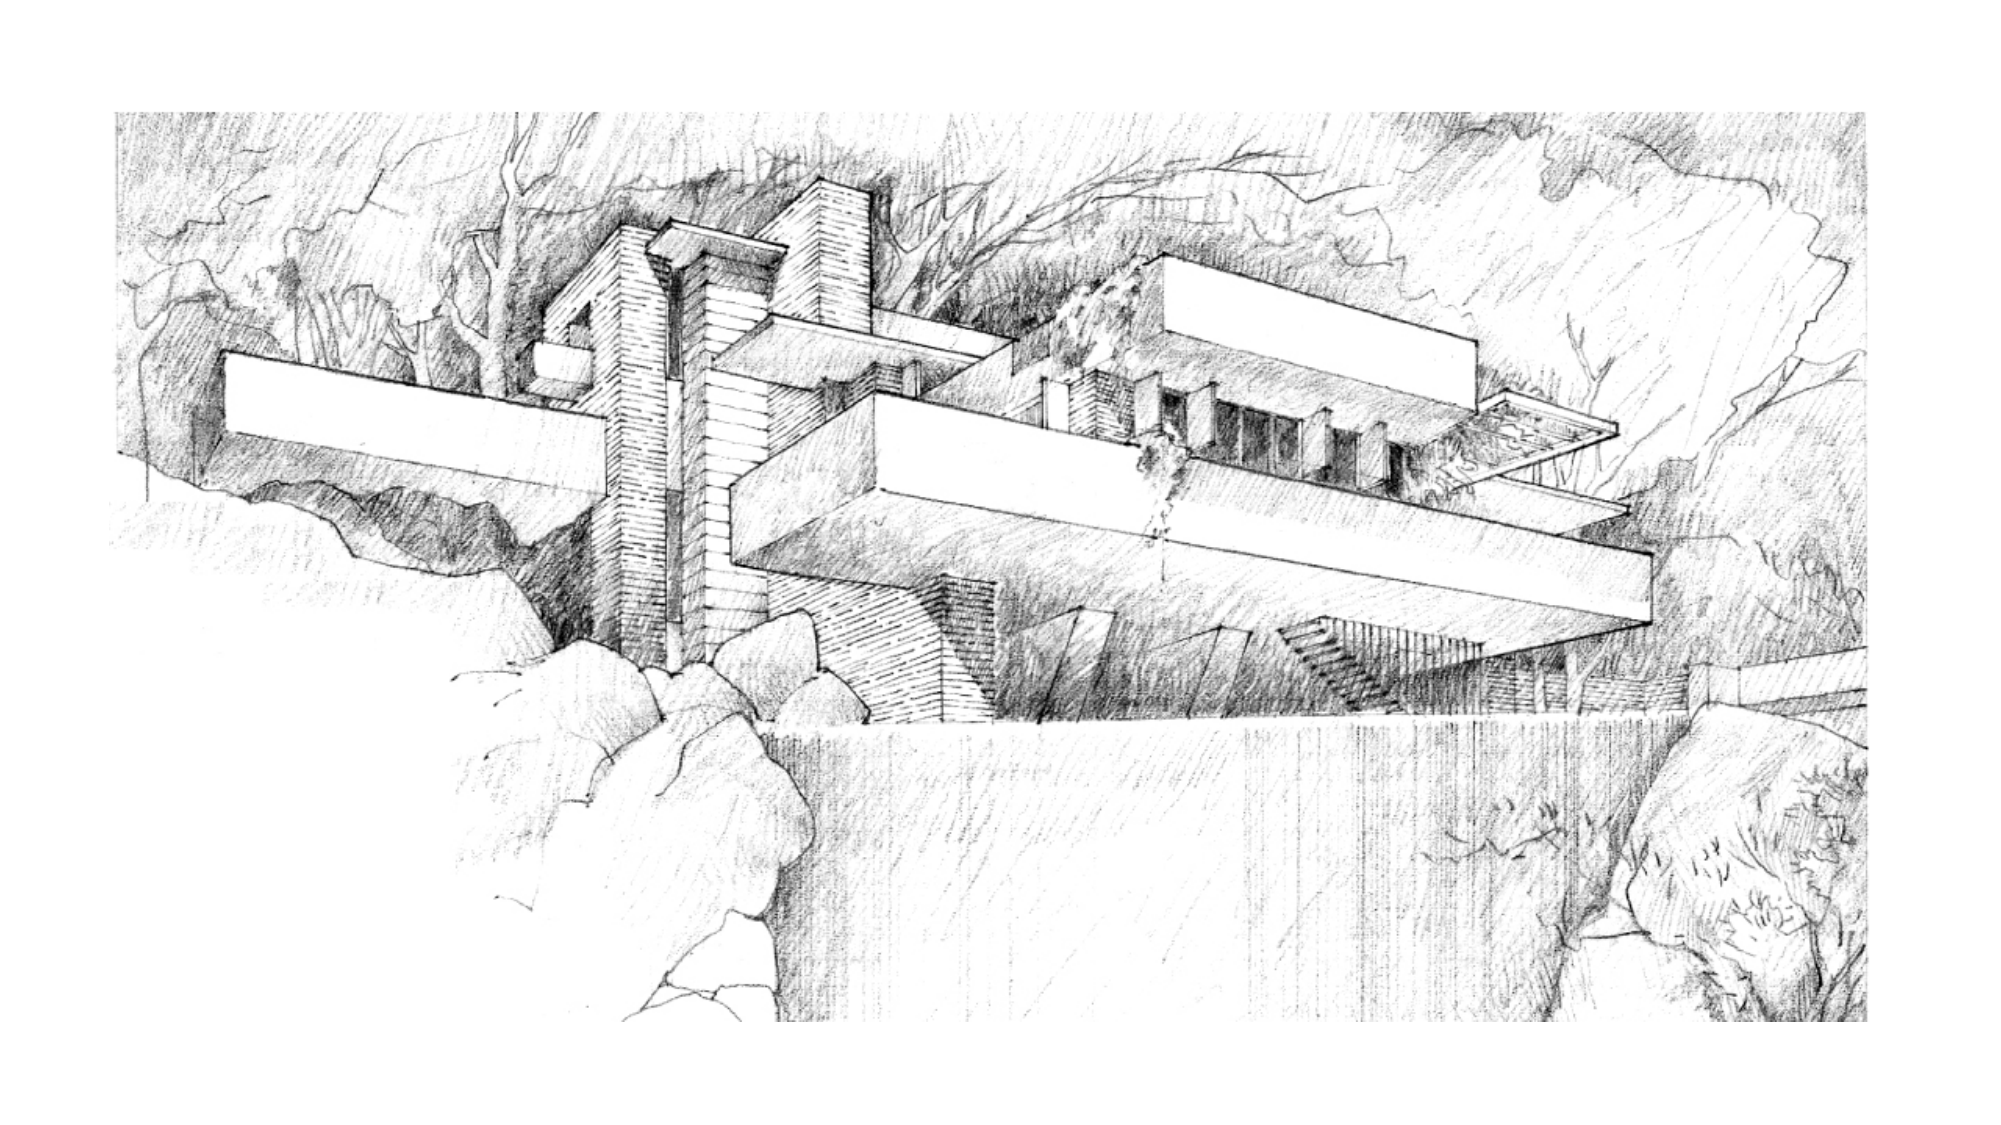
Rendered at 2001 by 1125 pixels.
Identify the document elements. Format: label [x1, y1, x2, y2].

picture [109, 103, 1891, 1022]
